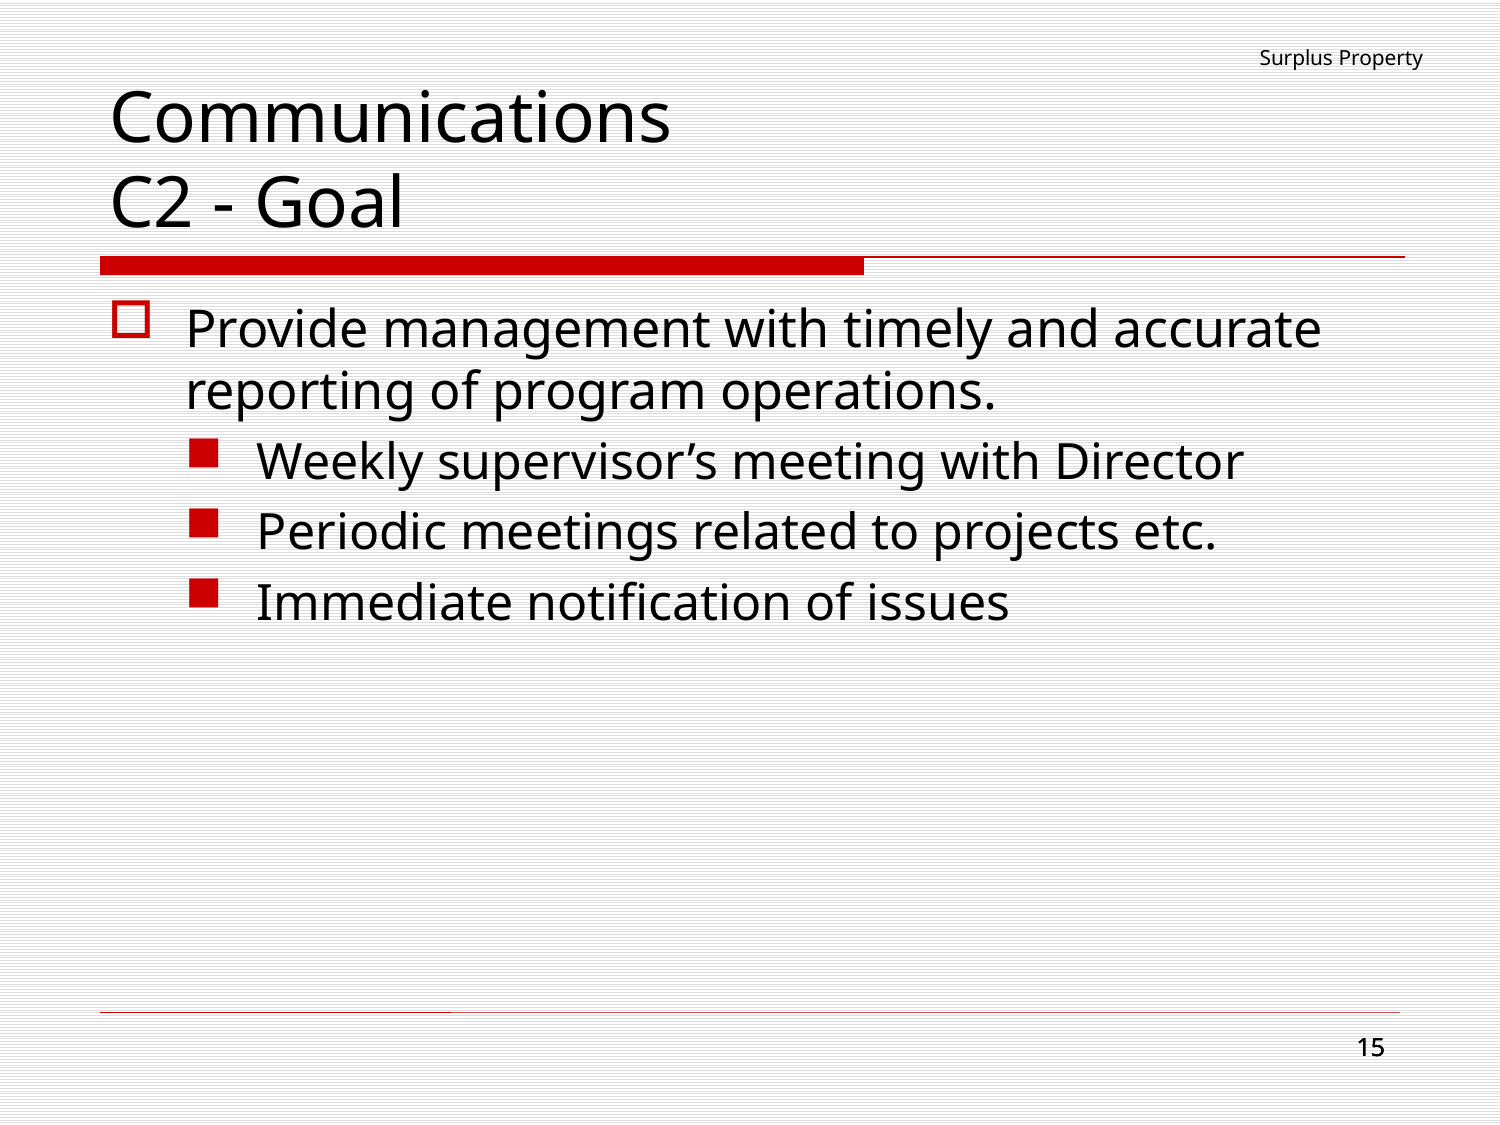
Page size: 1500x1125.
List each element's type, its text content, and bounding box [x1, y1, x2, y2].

text_box 15 [1074, 1024, 1400, 1103]
text_box Surplus Property [1100, 37, 1438, 78]
title Communications C2 - Goal [93, 49, 1407, 250]
list Provide management with timely and accurate reporting of program operations. Weekly supervisor’s meeting with Director Periodic meetings related to projects etc. Immediate notification of issues [92, 287, 1406, 988]
